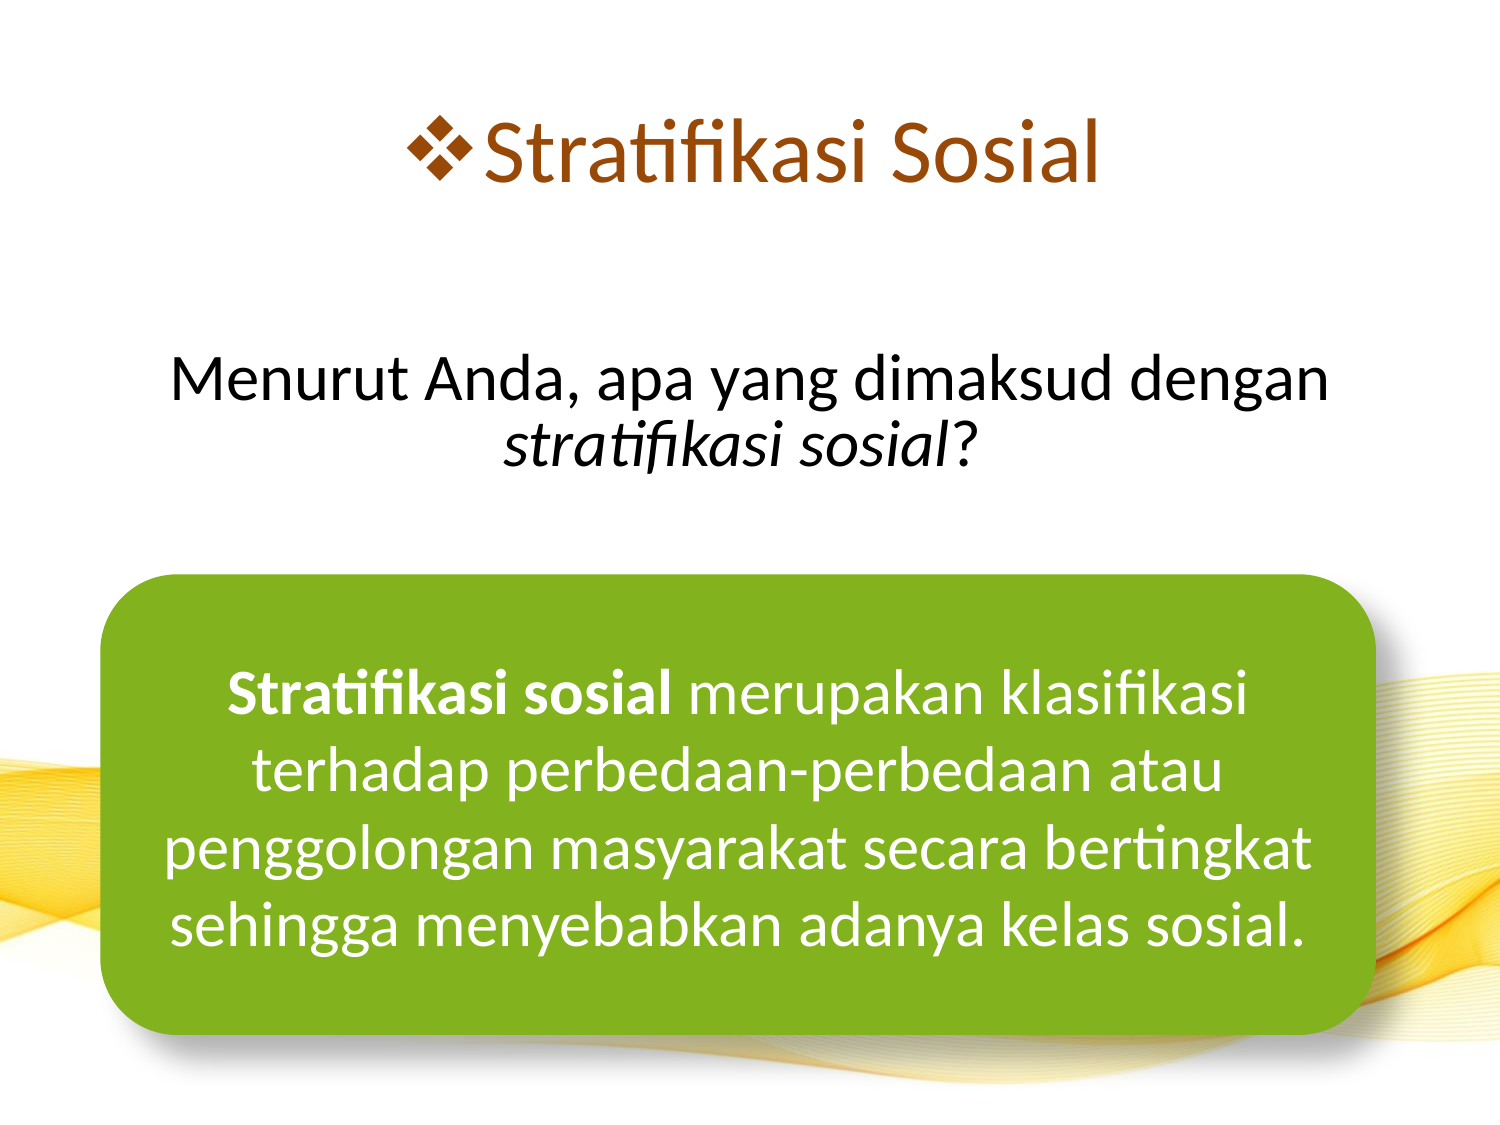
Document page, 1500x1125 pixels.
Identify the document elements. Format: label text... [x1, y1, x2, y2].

picture [0, 656, 1500, 1125]
list Menurut Anda, apa yang dimaksud dengan stratifikasi sosial? [75, 262, 1425, 563]
text_box Stratifikasi sosial merupakan klasifikasi terhadap perbedaan-perbedaan atau penggolongan masyarakat secara bertingkat sehingga menyebabkan adanya kelas sosial. [100, 574, 1376, 655]
text_box Stratifikasi Sosial [76, 66, 1427, 254]
